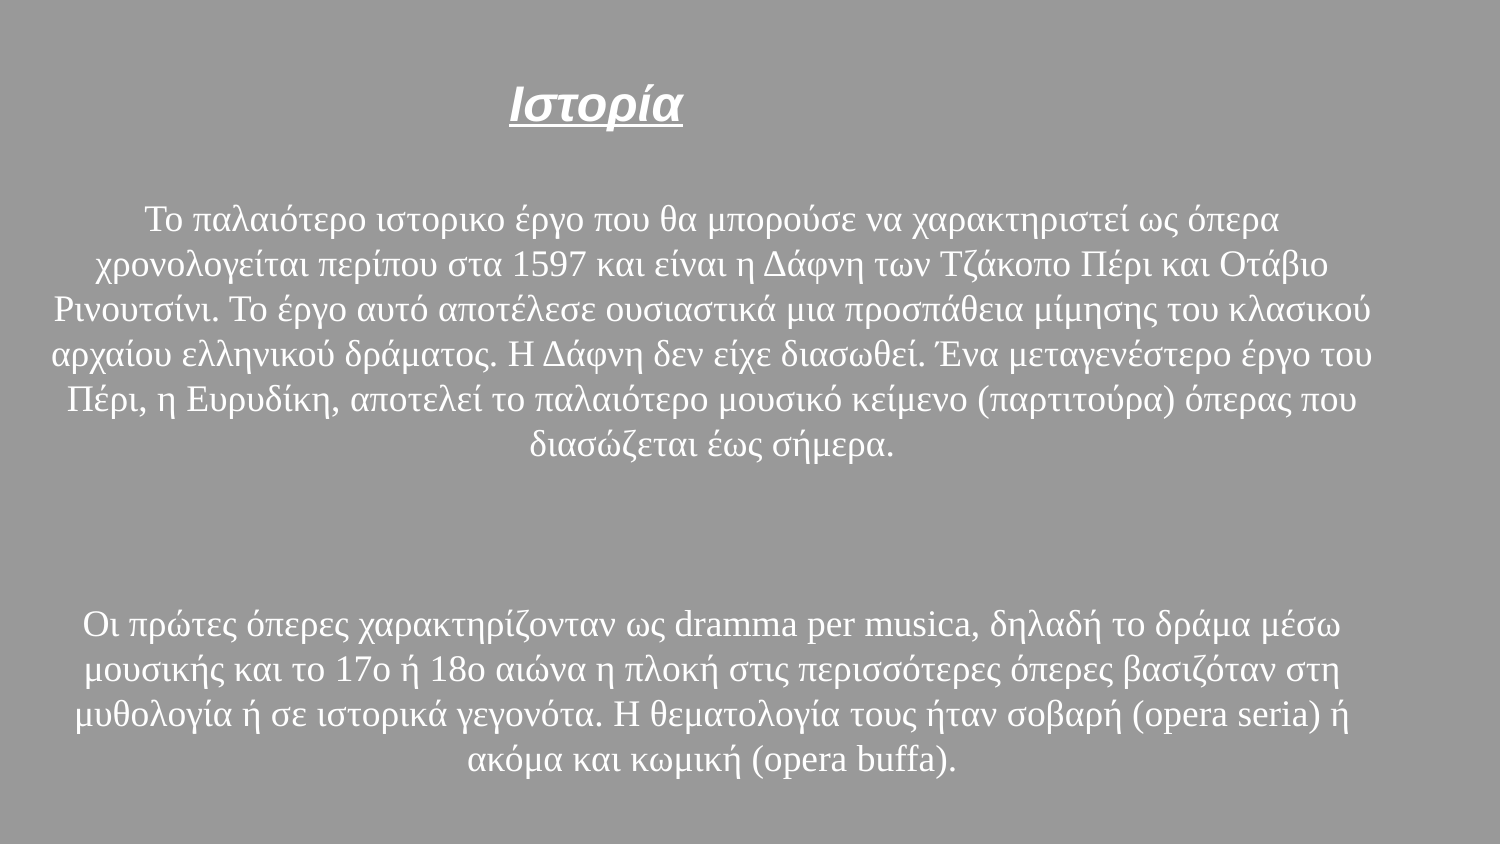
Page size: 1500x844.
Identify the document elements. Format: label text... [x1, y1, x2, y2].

subtitle Το παλαιότερο ιστορικο έργο που θα μπορούσε να χαρακτηριστεί ως όπερα χρονολογείται περίπου στα 1597 και είναι η Δάφνη των Τζάκοπο Πέρι και Οτάβιο Ρινουτσίνι. Το έργο αυτό αποτέλεσε ουσιαστικά μια προσπάθεια μίμησης του κλασικού αρχαίου ελληνικού δράματος. Η Δάφνη δεν είχε διασωθεί. Ένα μεταγενέστερο έργο του Πέρι, η Ευρυδίκη, αποτελεί το παλαιότερο μουσικό κείμενο (παρτιτούρα) όπερας που διασώζεται έως σήμερα. Οι πρώτες όπερες χαρακτηρίζονταν ως dramma per musica, δηλαδή το δράμα μέσω μουσικής και το 17ο ή 18ο αιώνα η πλοκή στις περισσότερες όπερες βασιζόταν στη μυθολογία ή σε ιστορικά γεγονότα. Η θεματολογία τους ήταν σοβαρή (opera seria) ή ακόμα και κωμική (opera buffa). [24, 178, 1401, 799]
title Ιστορία [494, 39, 1500, 147]
